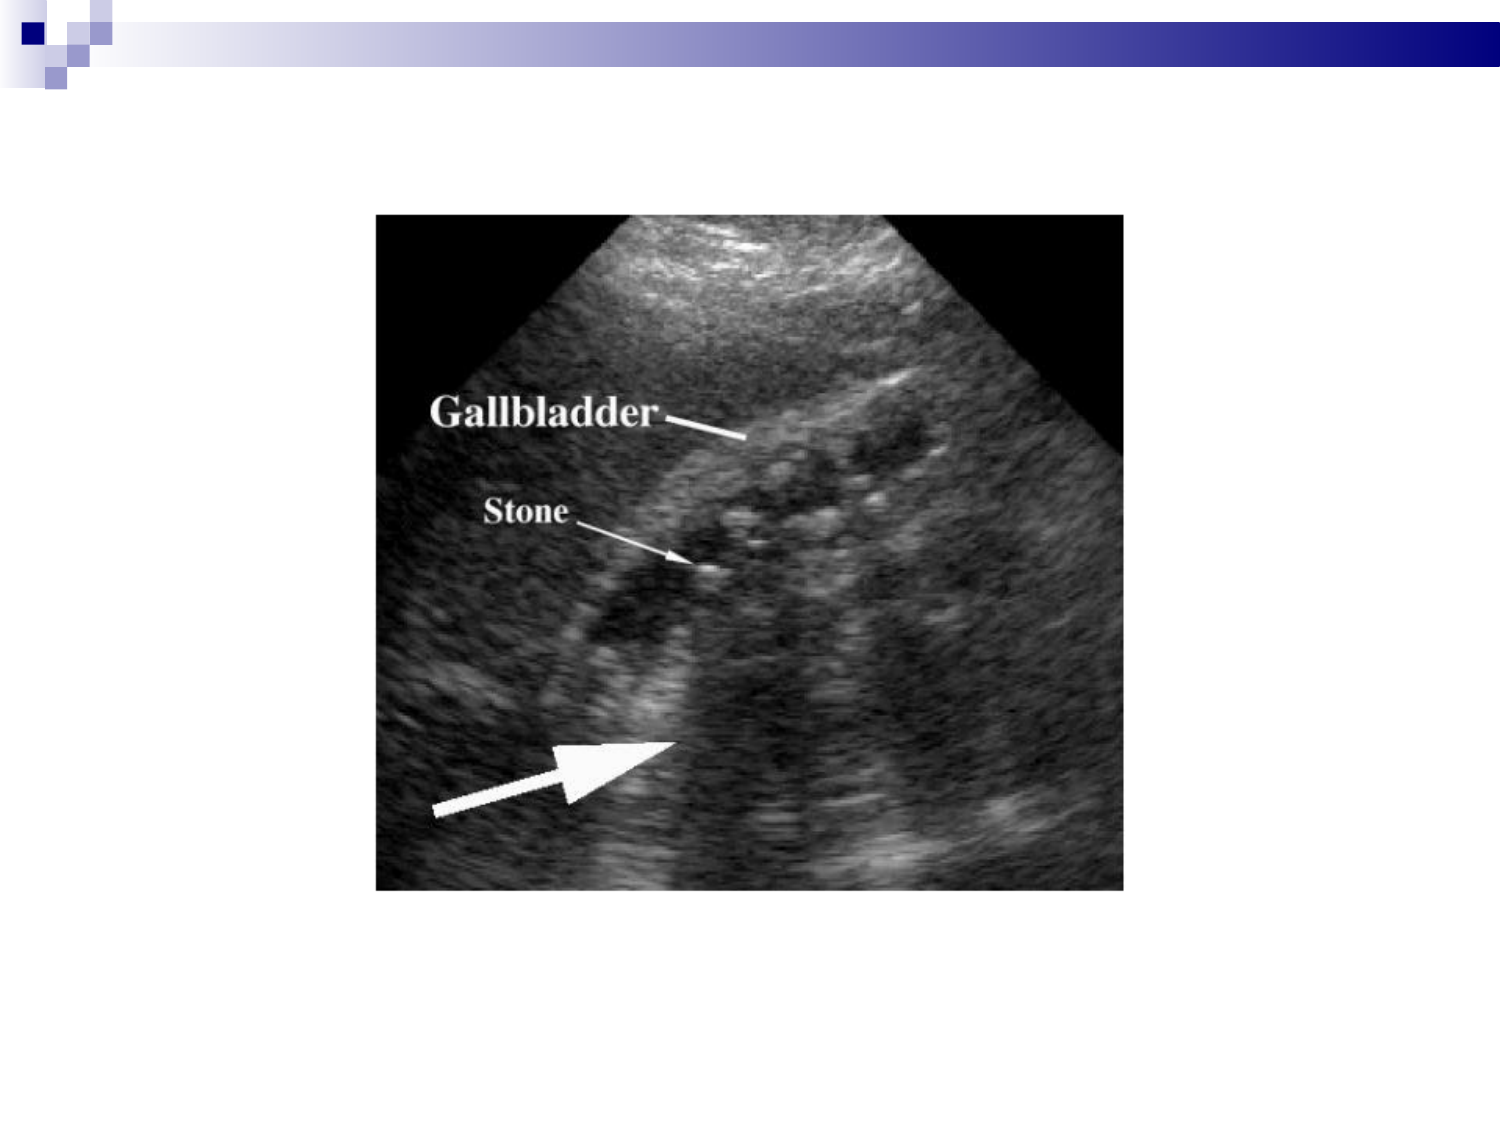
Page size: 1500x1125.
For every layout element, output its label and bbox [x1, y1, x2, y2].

picture [187, 140, 1313, 985]
